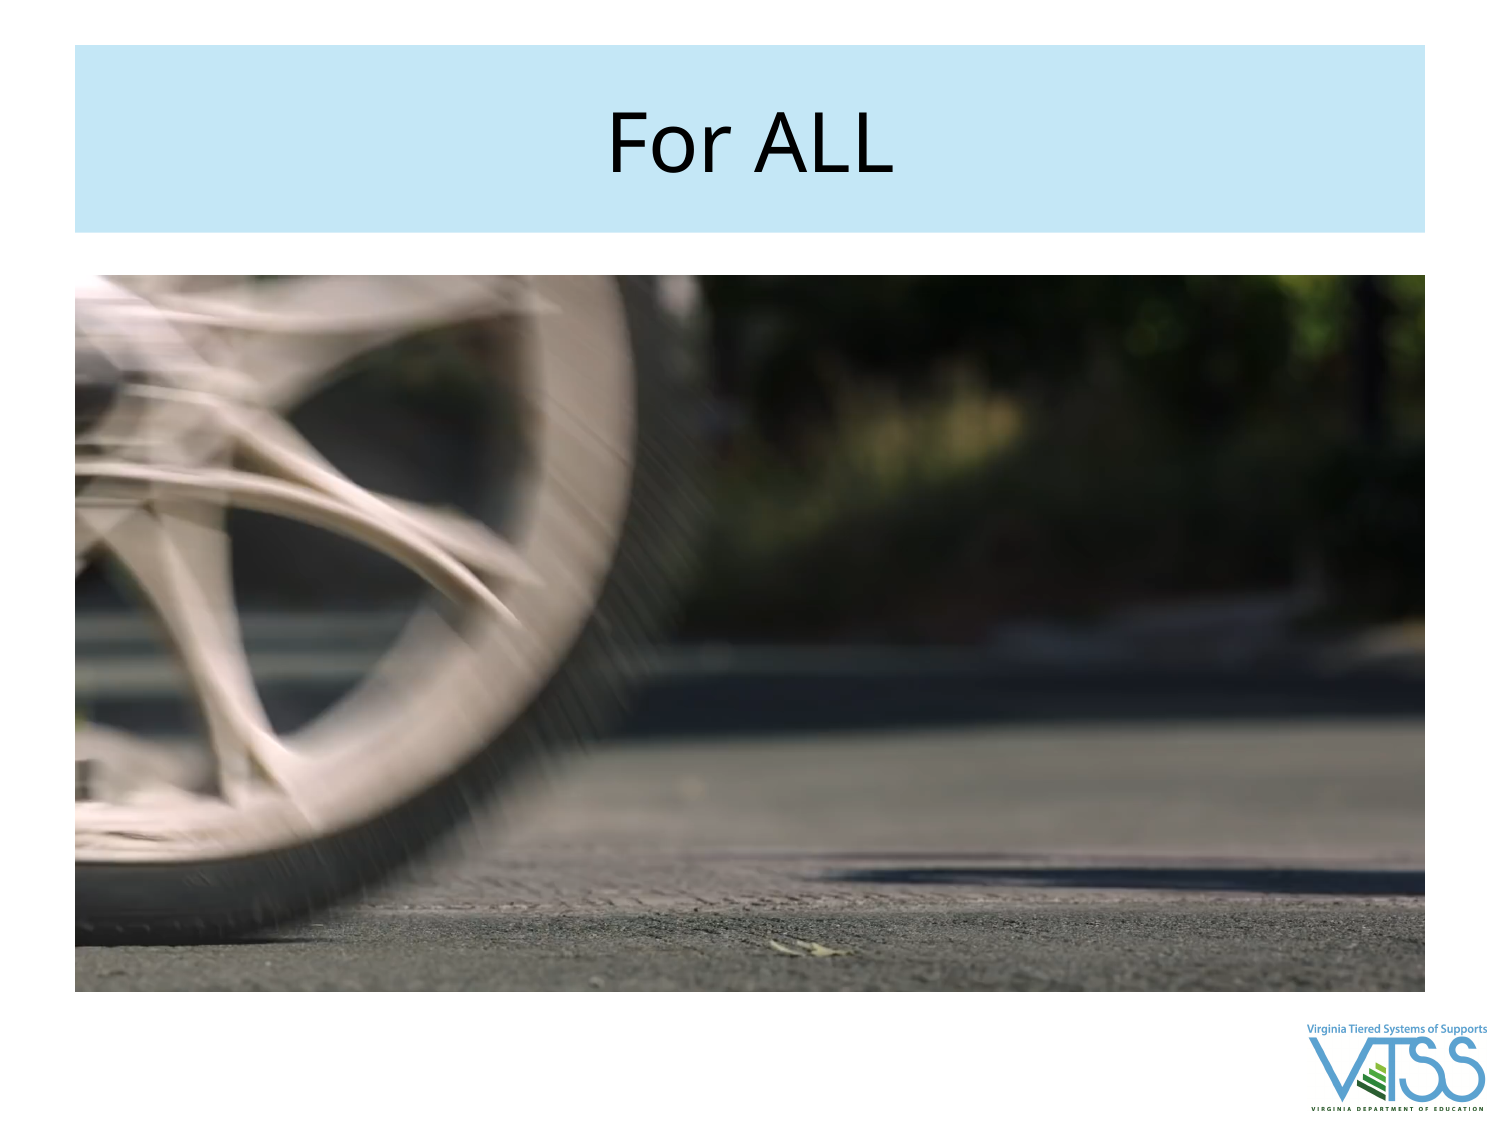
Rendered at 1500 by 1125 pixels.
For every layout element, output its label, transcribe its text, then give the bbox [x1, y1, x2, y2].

title For ALL [75, 45, 1425, 233]
picture [1307, 1024, 1487, 1111]
picture [74, 275, 1426, 993]
